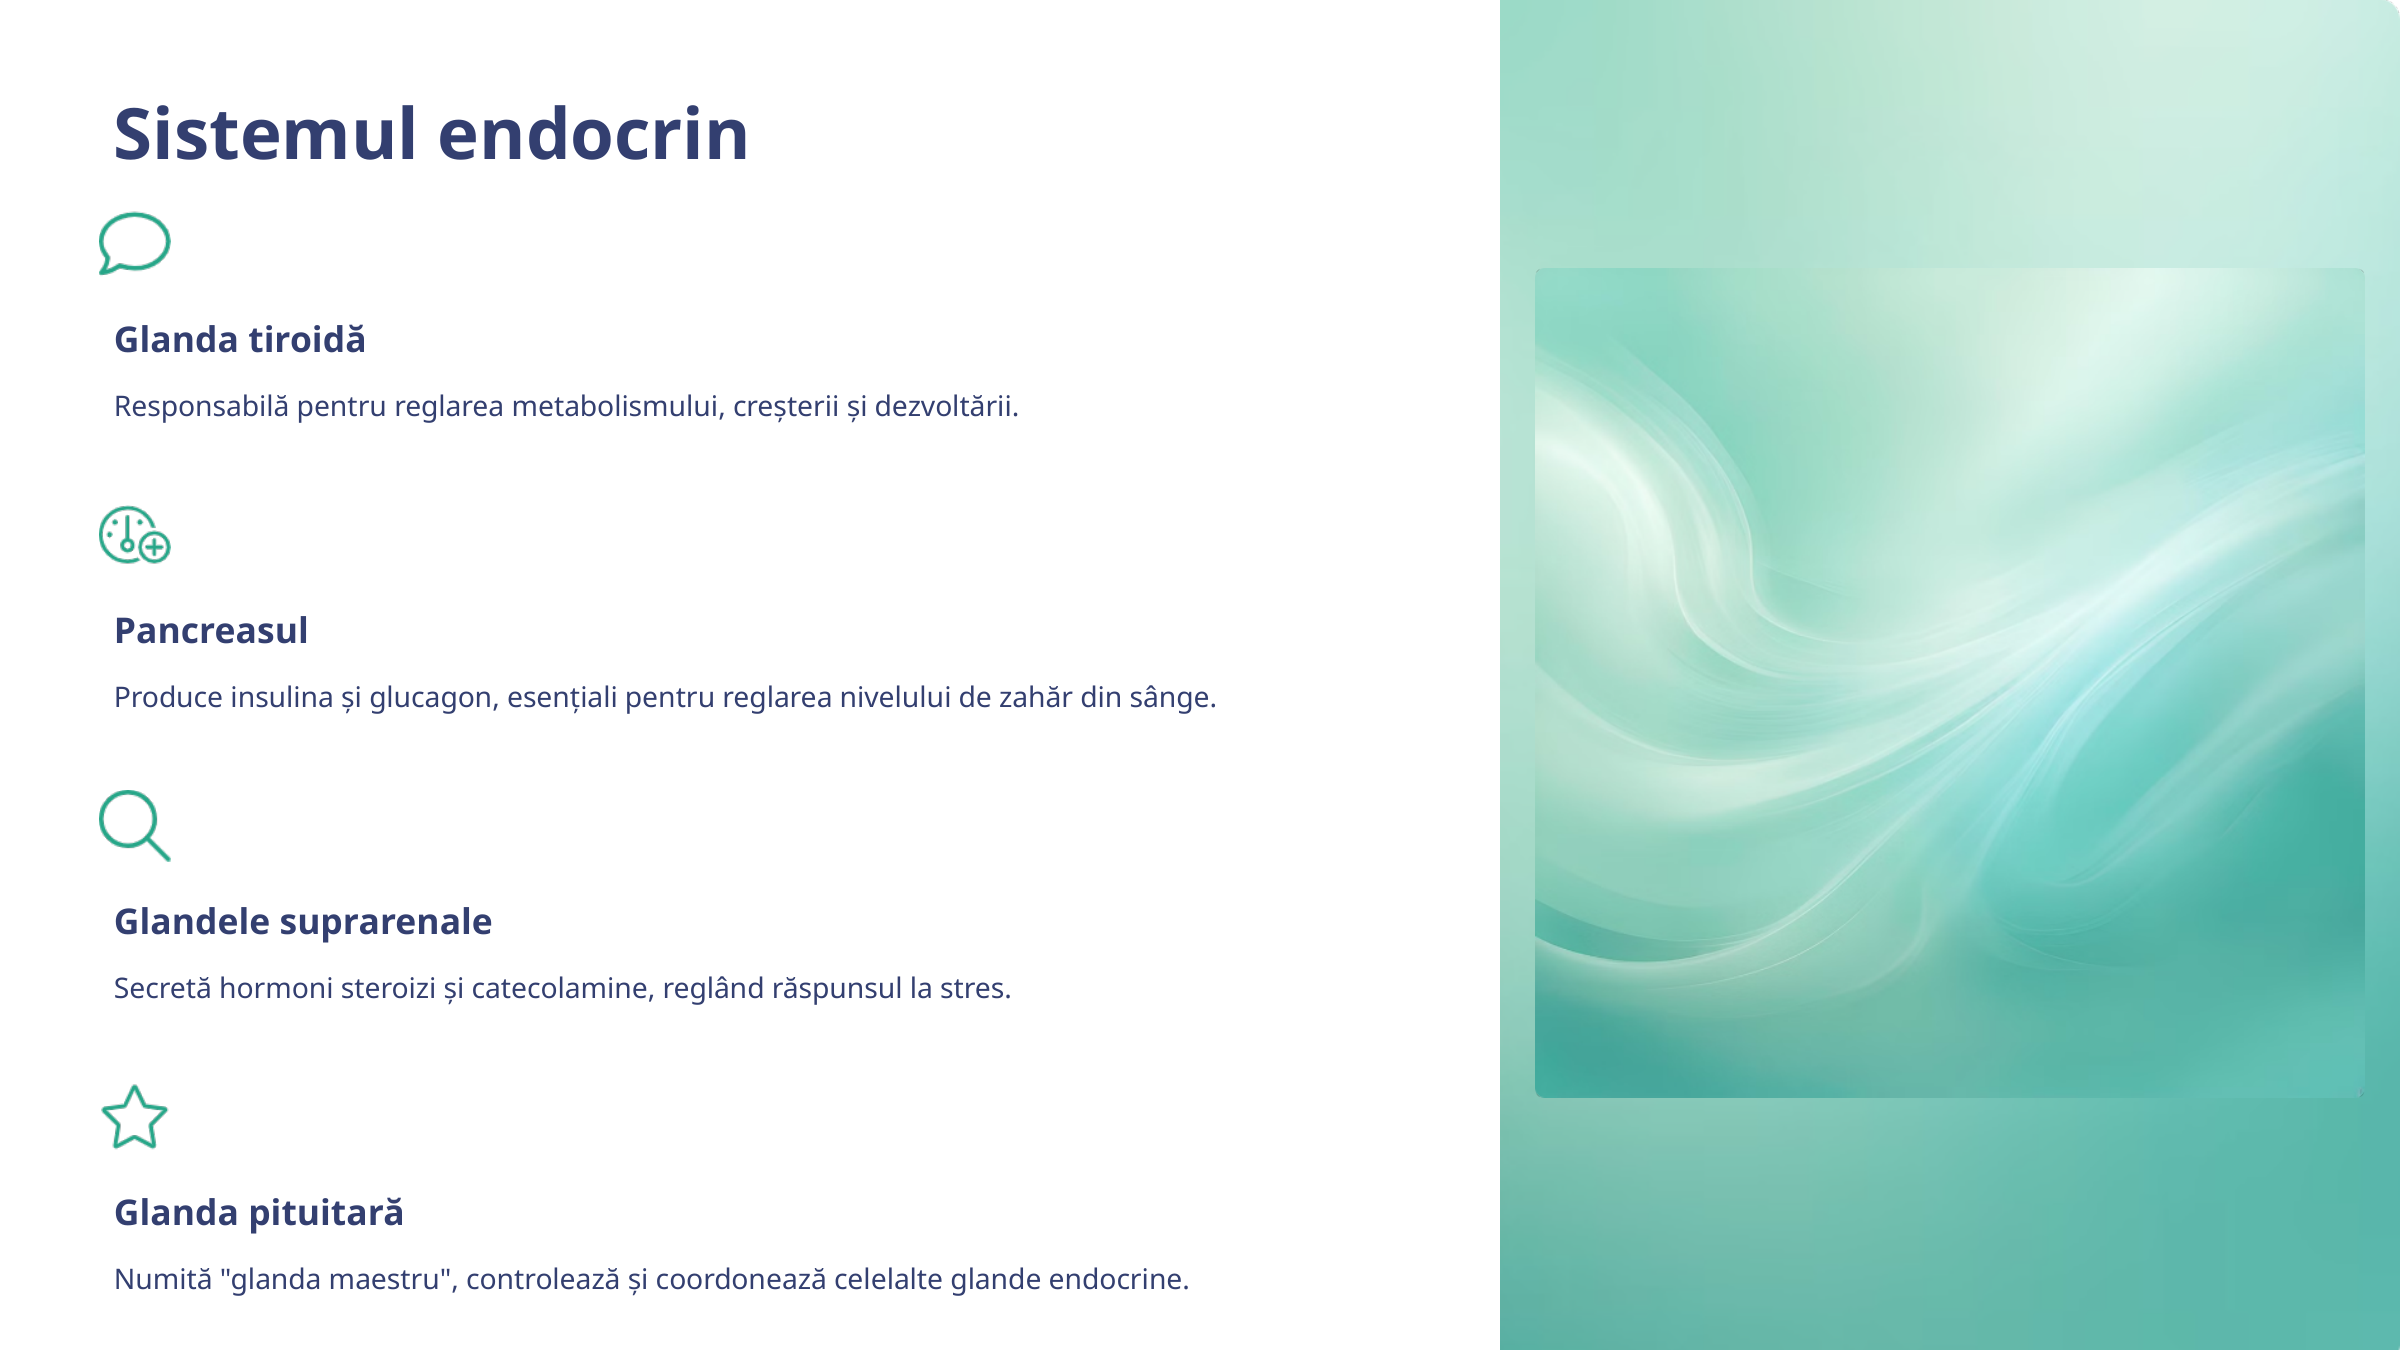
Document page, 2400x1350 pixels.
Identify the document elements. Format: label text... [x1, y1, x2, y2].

text_box Glandele suprarenale [99, 889, 574, 935]
text_box Glanda tiroidă [99, 308, 454, 353]
text_box Responsabilă pentru reglarea metabolismului, creșterii și dezvoltării. [99, 369, 1401, 415]
picture [99, 499, 171, 571]
text_box Produce insulina și glucagon, esențiali pentru reglarea nivelului de zahăr din sânge. [99, 660, 1401, 706]
picture [99, 790, 171, 862]
picture [99, 208, 171, 280]
text_box Numită "glanda maestru", controlează și coordonează celelalte glande endocrine. [99, 1242, 1401, 1288]
text_box [0, 0, 1499, 1350]
picture [99, 1081, 171, 1153]
text_box Secretă hormoni steroizi și catecolamine, reglând răspunsul la stres. [99, 951, 1401, 997]
text_box Glanda pituitară [99, 1180, 468, 1226]
text_box Pancreasul [99, 599, 454, 644]
picture [1499, 0, 2400, 1350]
text_box Sistemul endocrin [99, 77, 901, 167]
